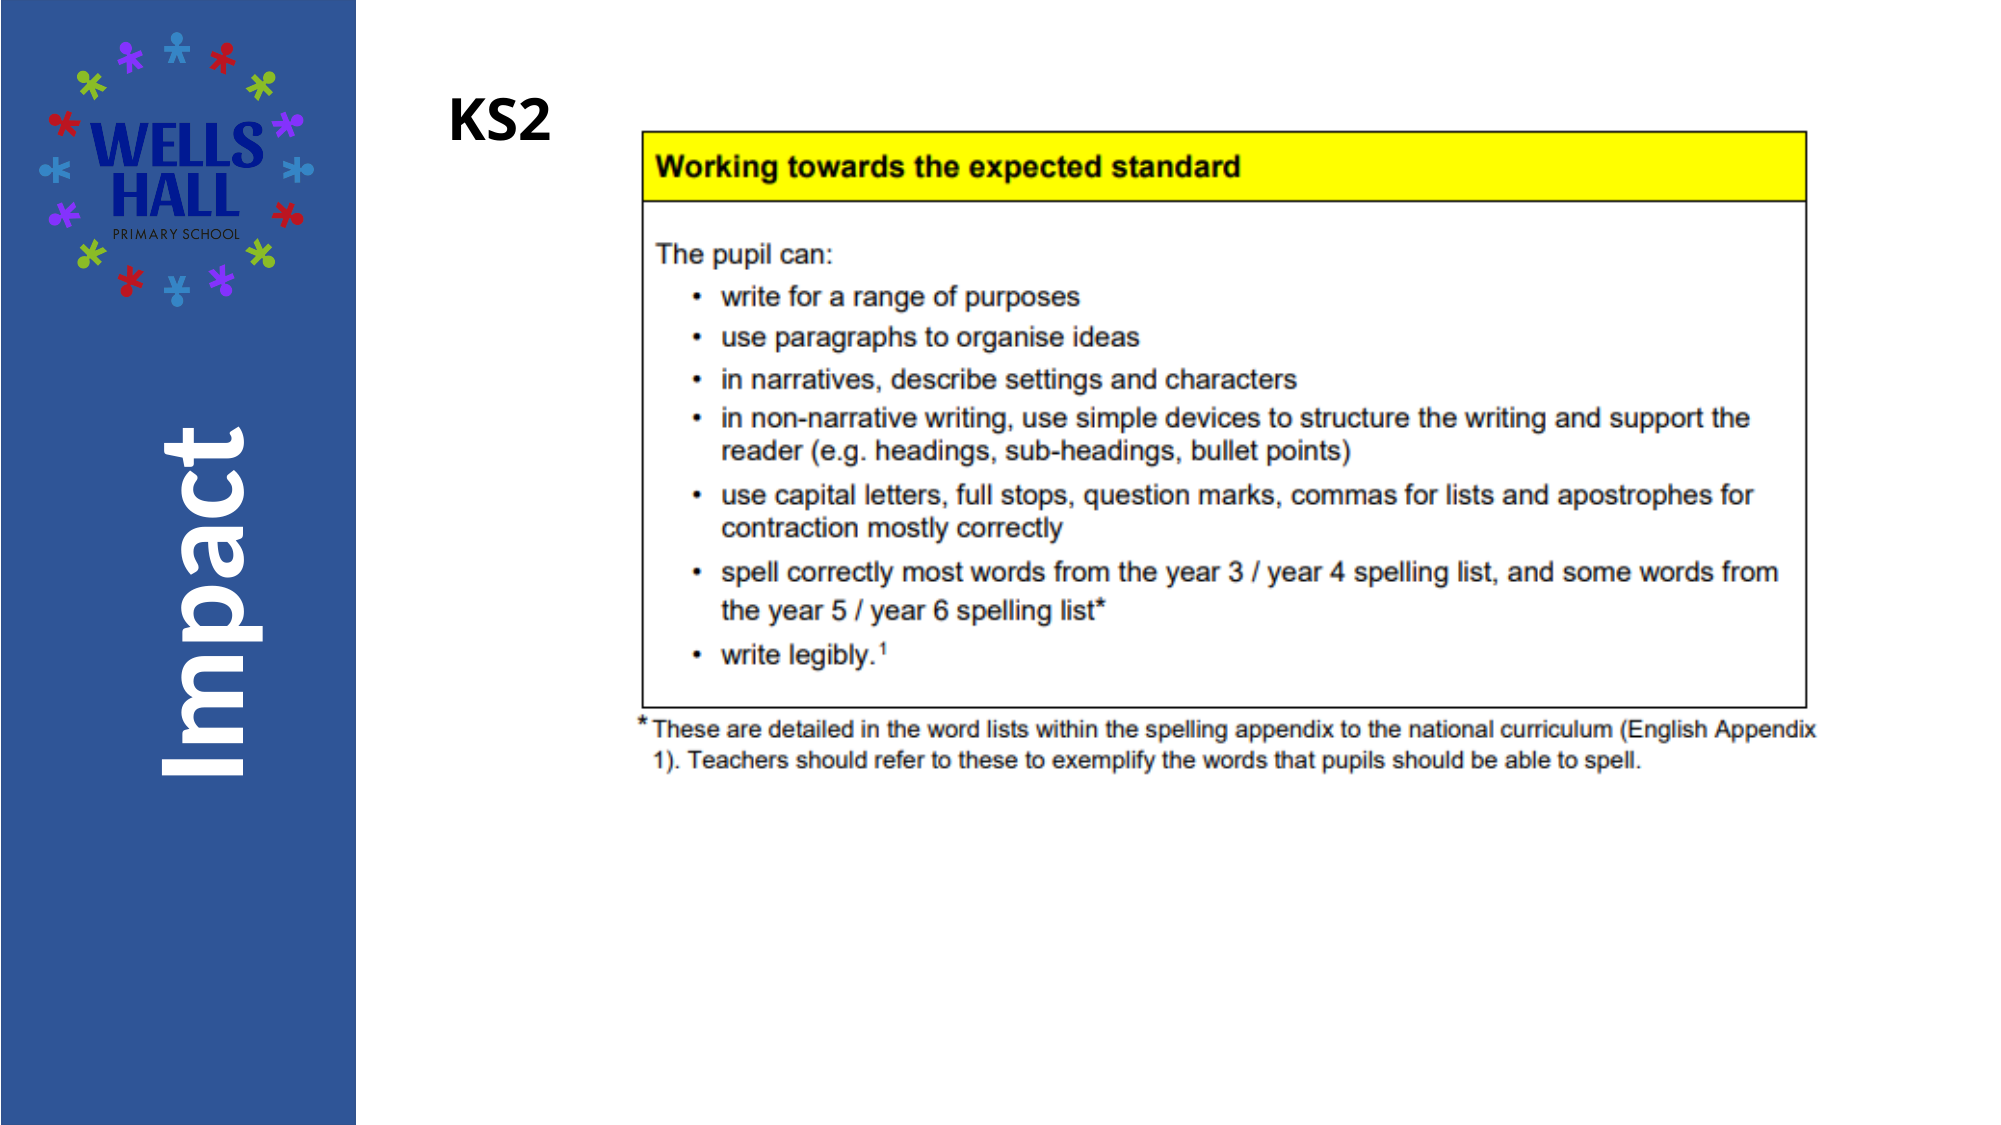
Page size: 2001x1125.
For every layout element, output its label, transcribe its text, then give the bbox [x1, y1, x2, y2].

picture [621, 114, 1852, 813]
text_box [1, 0, 355, 1125]
text_box KS2 [432, 74, 1283, 230]
